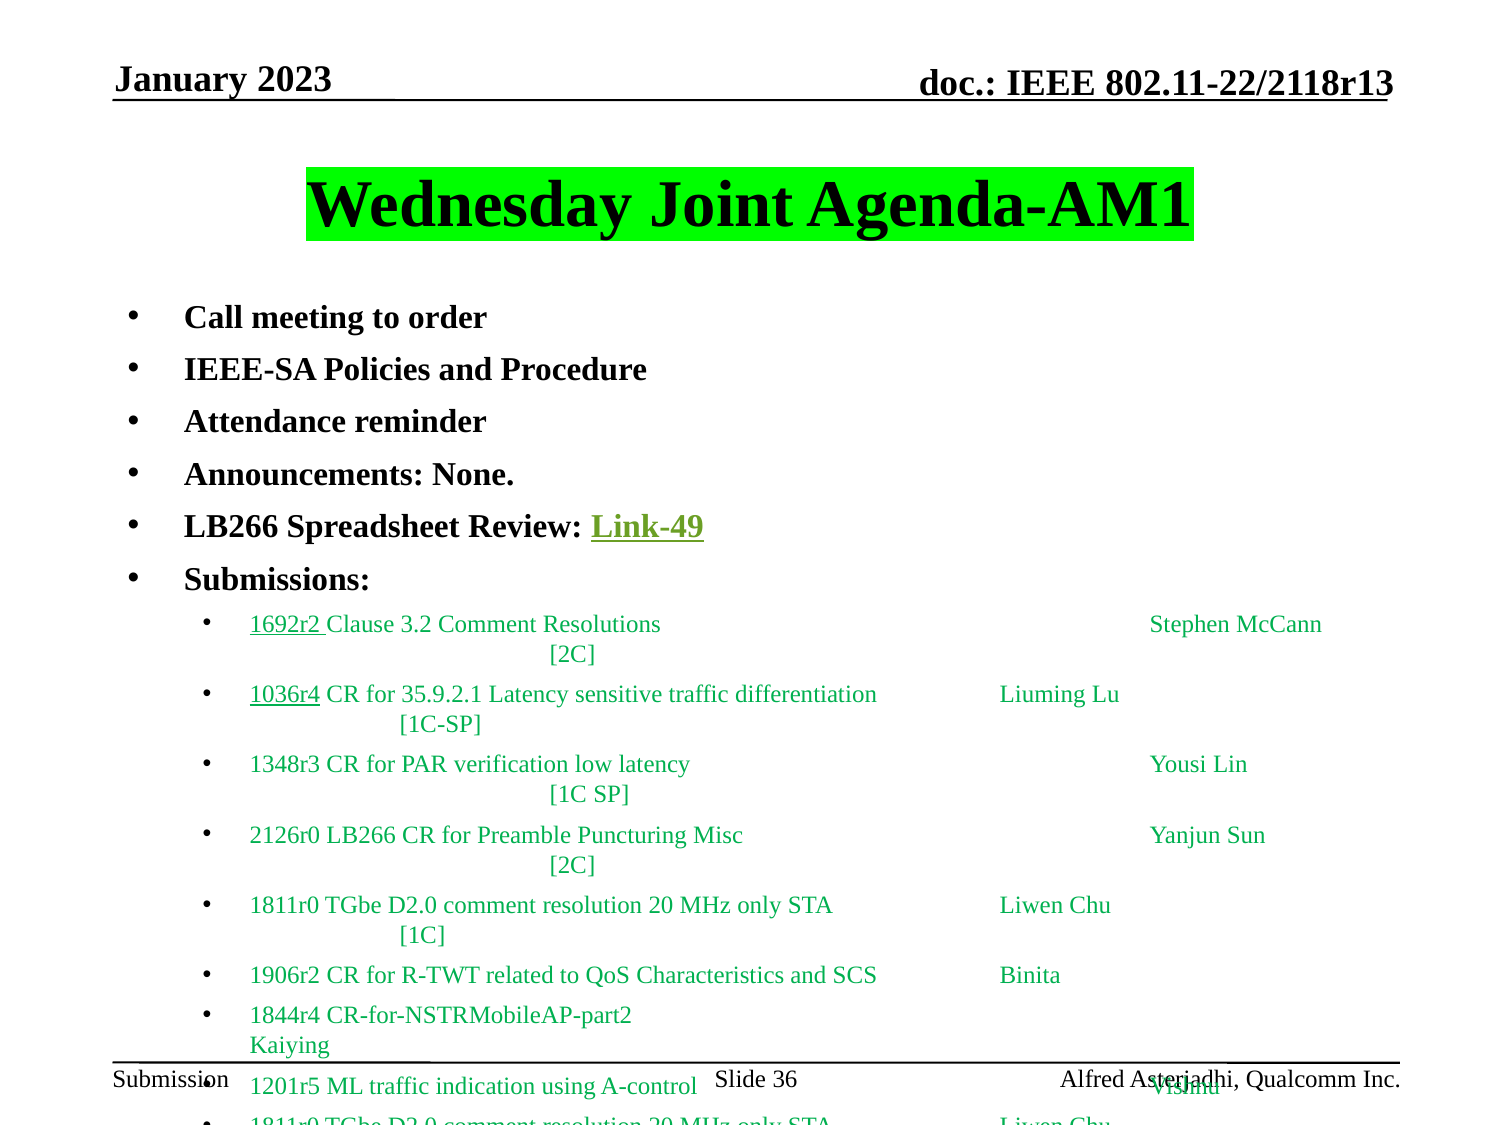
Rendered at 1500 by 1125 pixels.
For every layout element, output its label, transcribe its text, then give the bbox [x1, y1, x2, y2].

slide_number Slide 36 [712, 1061, 800, 1123]
title Wednesday Joint Agenda-AM1 [112, 112, 1388, 286]
list Call meeting to order IEEE-SA Policies and Procedure Attendance reminder Announcements: None. LB266 Spreadsheet Review: Link-49 Submissions: 1692r2 Clause 3.2 Comment Resolutions Stephen McCann [2C] 1036r4 CR for 35.9.2.1 Latency sensitive traffic differentiation Liuming Lu [1C-SP] 1348r3 CR for PAR verification low latency Yousi Lin [1C SP] 2126r0 LB266 CR for Preamble Puncturing Misc Yanjun Sun [2C] 1811r0 TGbe D2.0 comment resolution 20 MHz only STA Liwen Chu [1C] 1906r2 CR for R-TWT related to QoS Characteristics and SCS Binita 1844r4 CR-for-NSTRMobileAP-part2 Kaiying 1201r5 ML traffic indication using A-control Vishnu 1811r0 TGbe D2.0 comment resolution 20 MHz only STA Liwen Chu [1C] AoB: Recess [112, 286, 1388, 1063]
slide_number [114, 54, 423, 100]
footer Alfred Asterjadhi, Qualcomm Inc. [878, 1061, 1402, 1093]
